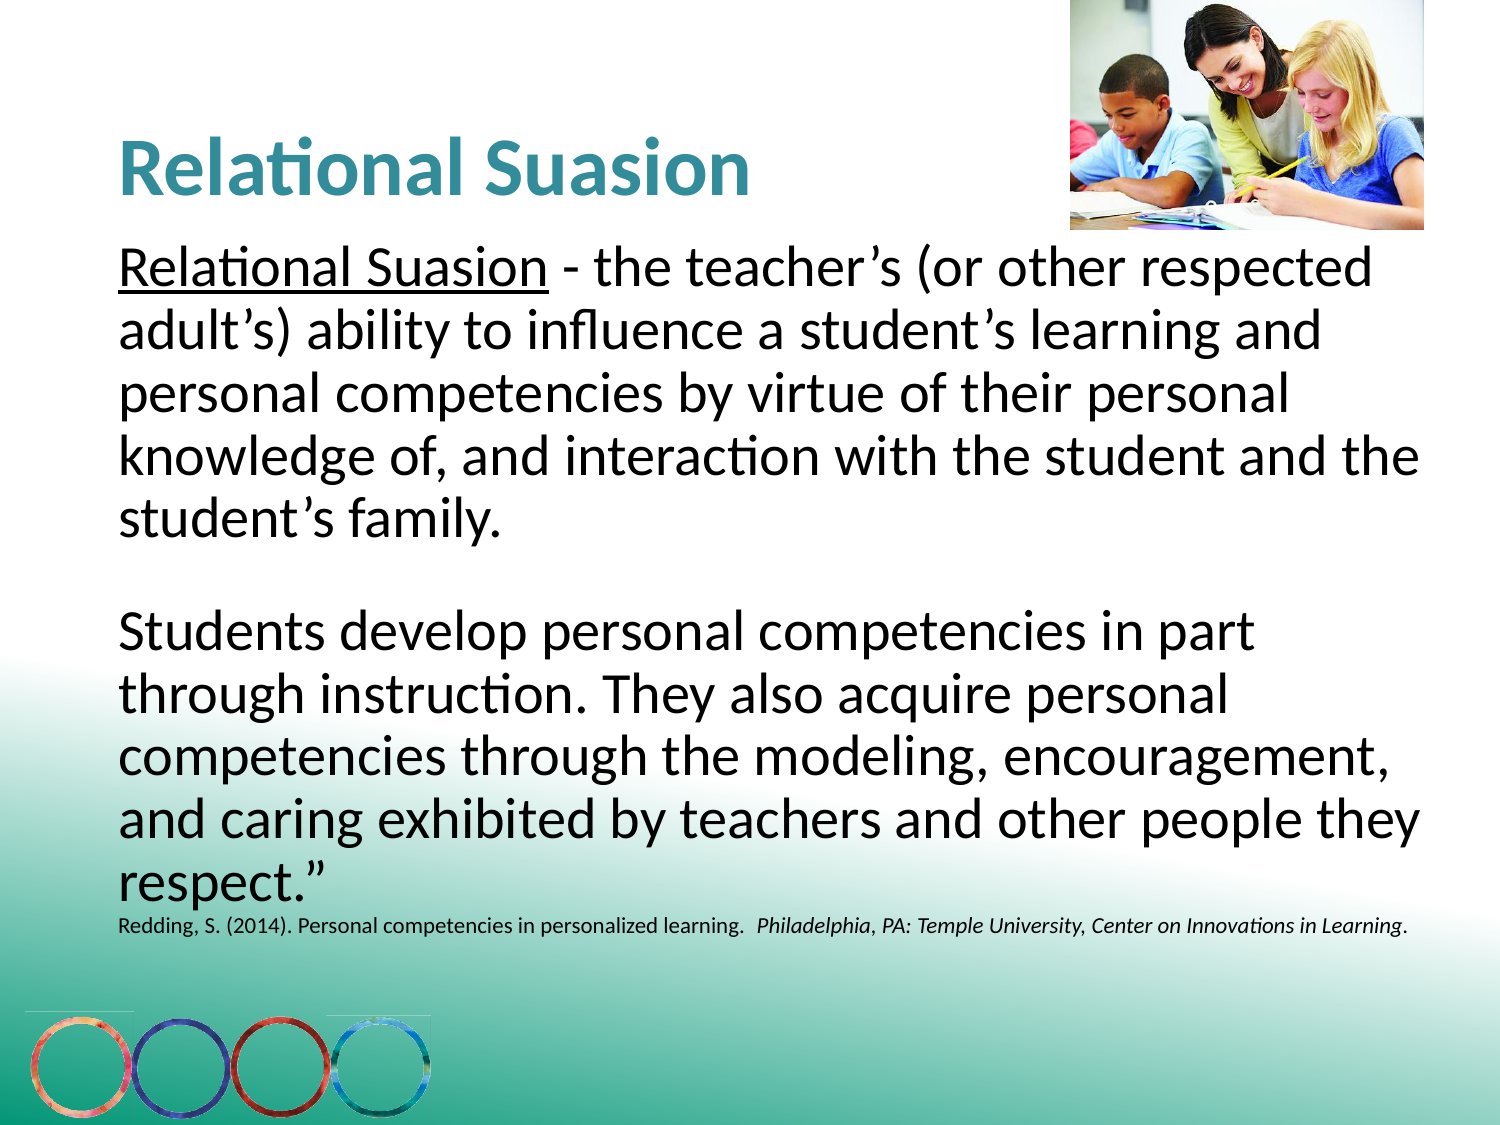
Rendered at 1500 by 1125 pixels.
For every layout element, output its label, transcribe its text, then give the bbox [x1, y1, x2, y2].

picture [1070, 0, 1424, 230]
list Relational Suasion - the teacher’s (or other respected adult’s) ability to influence a student’s learning and personal competencies by virtue of their personal knowledge of, and interaction with the student and the student’s family. Students develop personal competencies in part through instruction. They also acquire personal competencies through the modeling, encouragement, and caring exhibited by teachers and other people they respect.” Redding, S. (2014). Personal competencies in personalized learning. Philadelphia, PA: Temple University, Center on Innovations in Learning. [103, 228, 1438, 1097]
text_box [29, 1012, 431, 1119]
title Relational Suasion [103, 59, 1070, 228]
